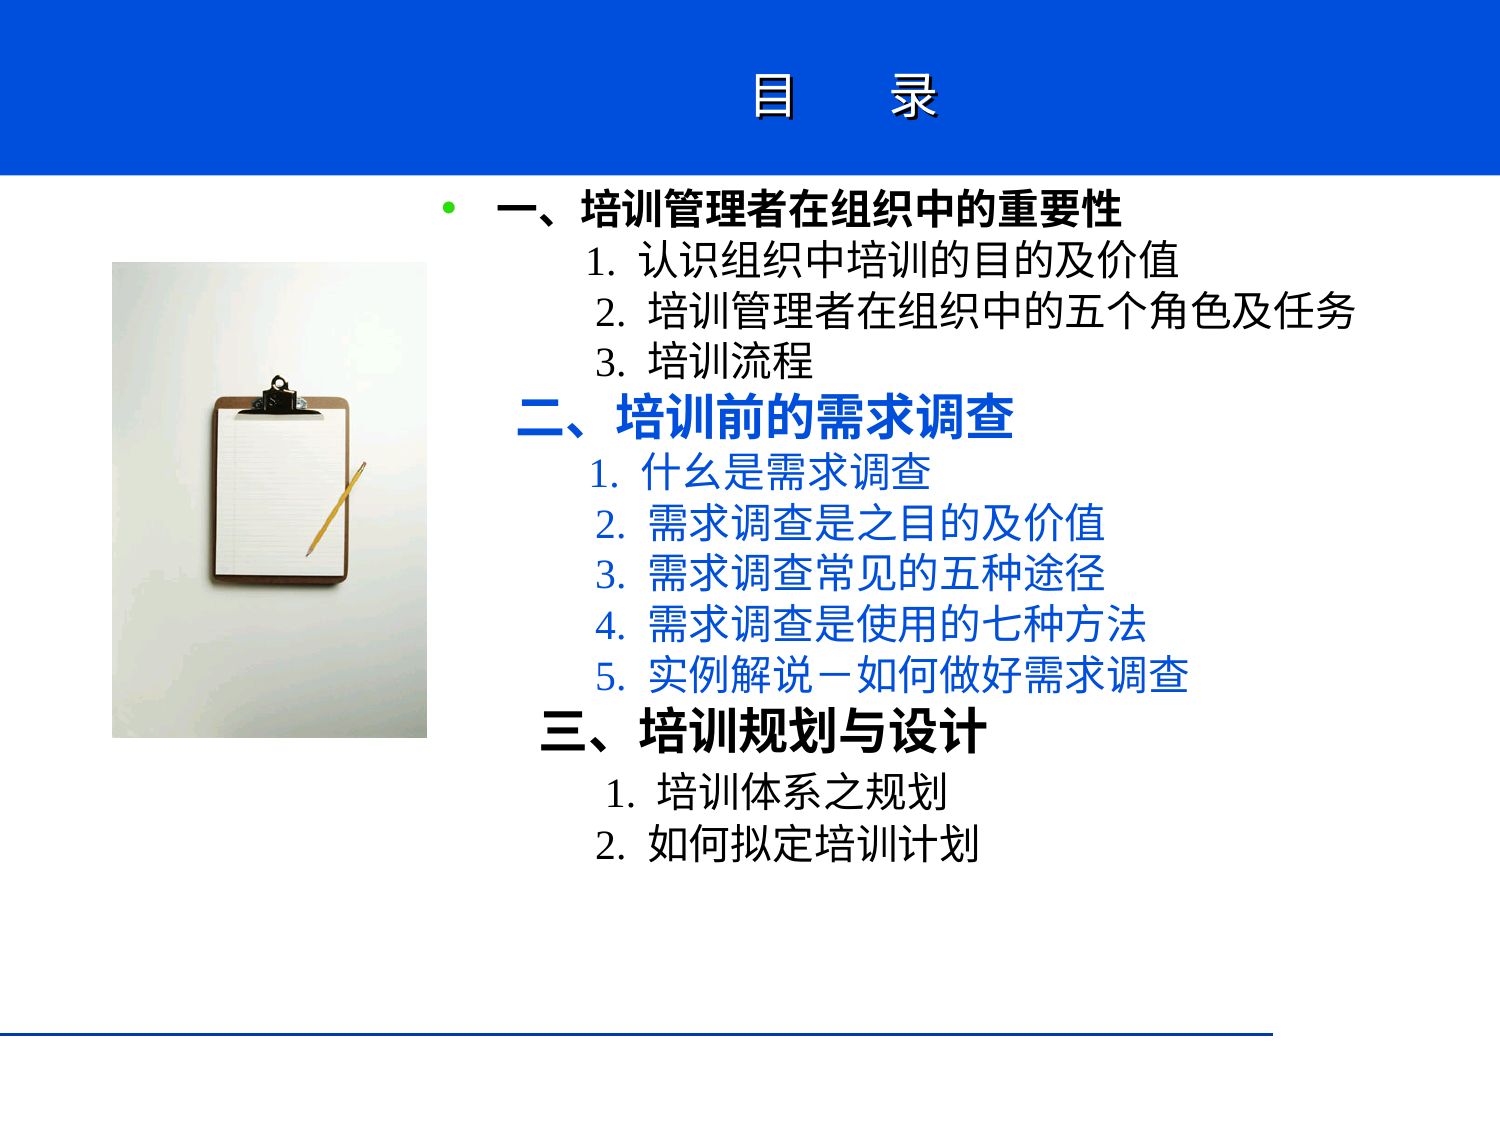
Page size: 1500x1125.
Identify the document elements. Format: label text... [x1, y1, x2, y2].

picture [112, 262, 426, 738]
list 一、培训管理者在组织中的重要性 1. 认识组织中培训的目的及价值 2. 培训管理者在组织中的五个角色及任务 3. 培训流程 二、培训前的需求调查 1. 什幺是需求调查 2. 需求调查是之目的及价值 3. 需求调查常见的五种途径 4. 需求调查是使用的七种方法 5. 实例解说－如何做好需求调查 三、培训规划与设计 1. 培训体系之规划 2. 如何拟定培训计划 [424, 187, 1500, 925]
title 目 录 [249, 37, 1437, 150]
